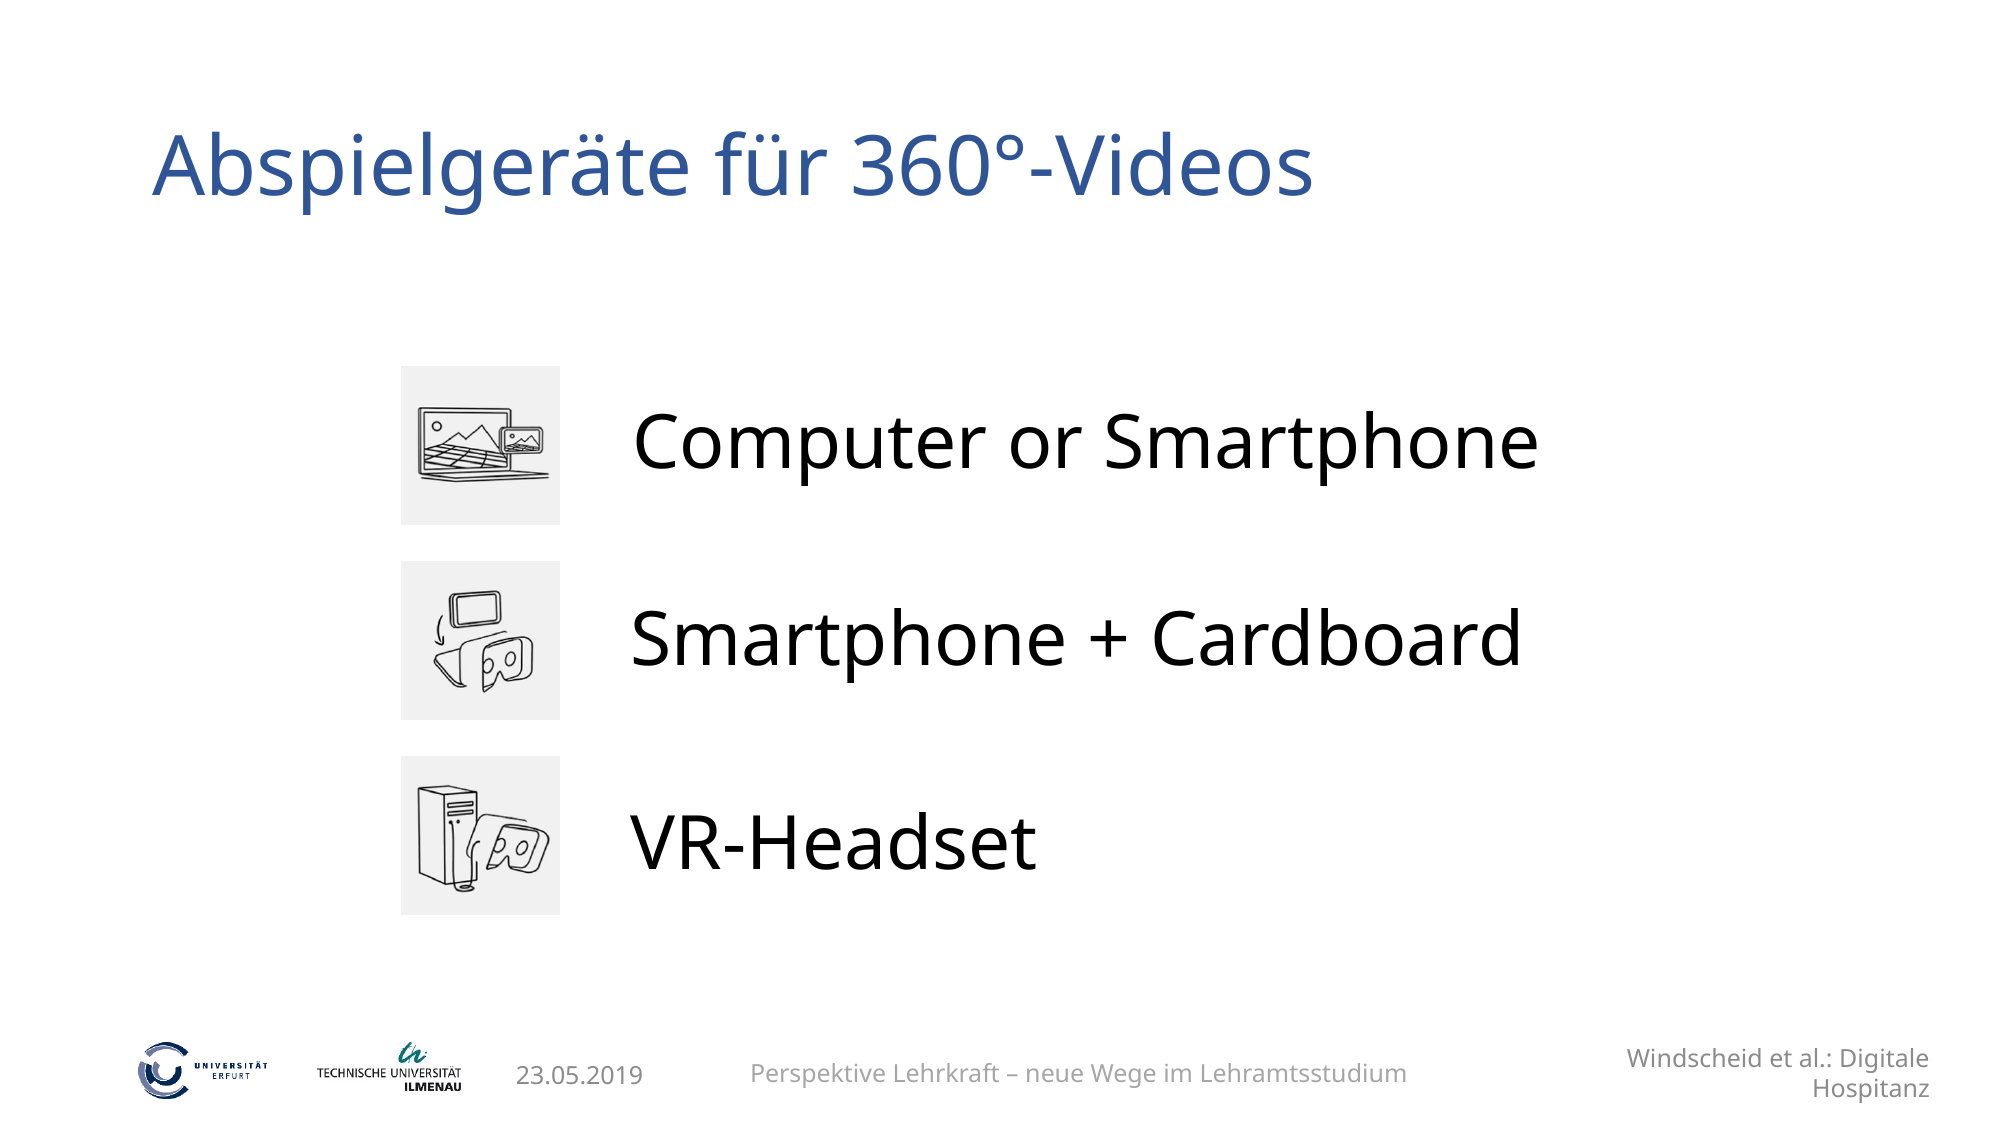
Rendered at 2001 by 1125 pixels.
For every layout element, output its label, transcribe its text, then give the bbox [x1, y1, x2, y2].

title Abspielgeräte für 360°-Videos [137, 59, 1582, 278]
footer Perspektive Lehrkraft – neue Wege im Lehramtsstudium [734, 1042, 1425, 1103]
picture [401, 756, 560, 915]
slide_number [500, 1044, 676, 1105]
picture [401, 561, 560, 720]
picture [138, 1042, 267, 1099]
picture [317, 1042, 461, 1091]
text_box Smartphone + Cardboard [615, 582, 1544, 688]
slide_number Windscheid et al.: Digitale Hospitanz [1494, 1042, 1945, 1103]
text_box Computer or Smartphone [617, 385, 1662, 491]
text_box VR-Headset [615, 786, 1450, 892]
picture [401, 366, 560, 525]
